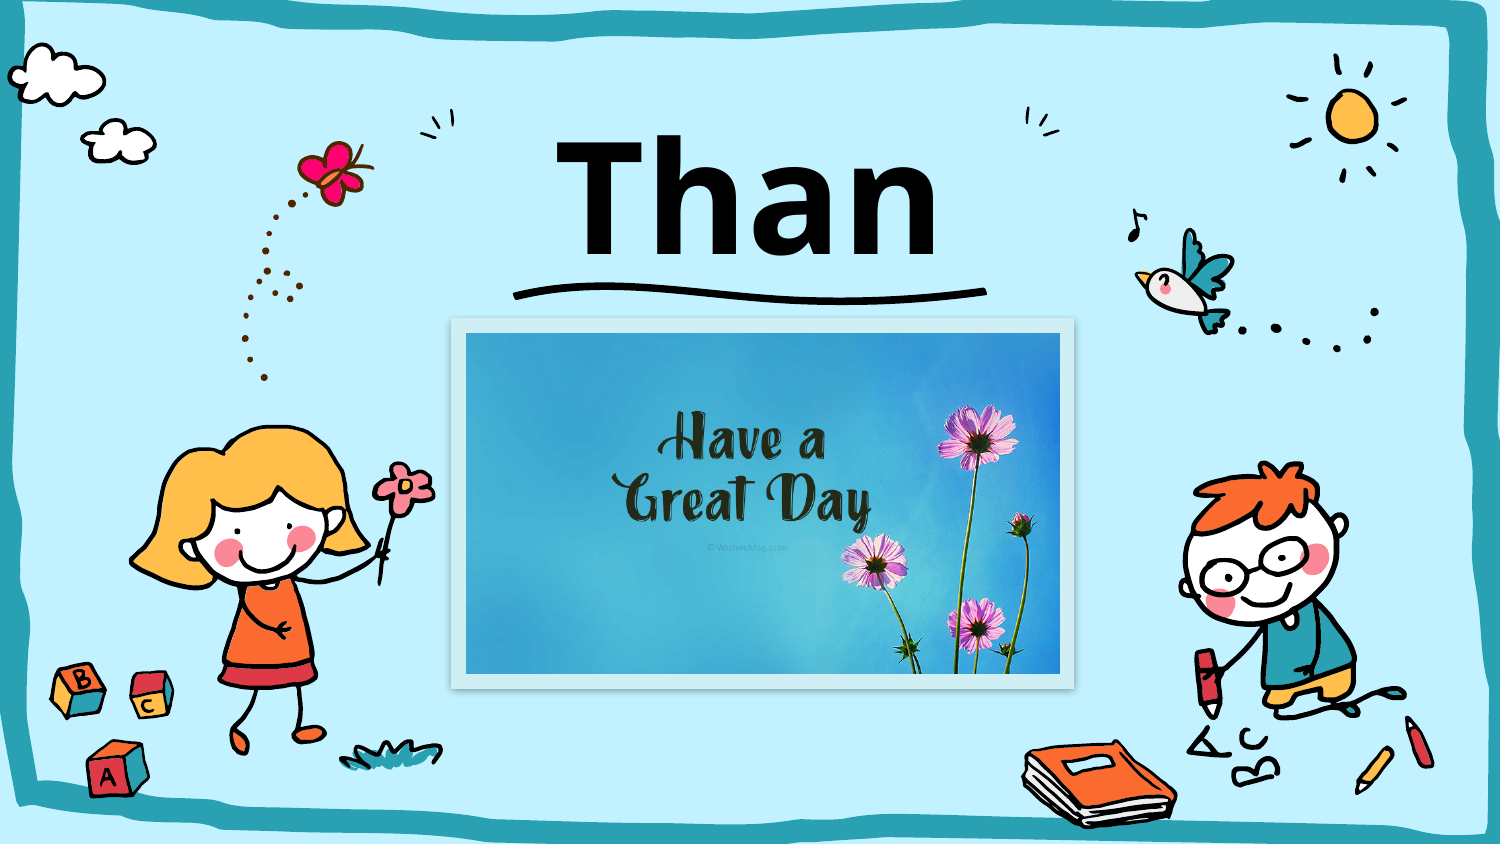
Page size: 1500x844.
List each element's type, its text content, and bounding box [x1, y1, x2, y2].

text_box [419, 108, 455, 140]
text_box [1177, 460, 1408, 788]
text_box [6, 40, 107, 108]
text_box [128, 424, 436, 757]
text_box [1354, 714, 1436, 796]
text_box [338, 738, 445, 772]
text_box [1020, 738, 1179, 830]
text_box [513, 283, 987, 305]
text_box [1025, 105, 1060, 137]
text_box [241, 140, 375, 383]
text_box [1127, 207, 1385, 384]
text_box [78, 117, 158, 166]
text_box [1285, 53, 1408, 184]
title Thanks! [492, 82, 1008, 300]
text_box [48, 661, 175, 799]
picture [465, 332, 1061, 675]
